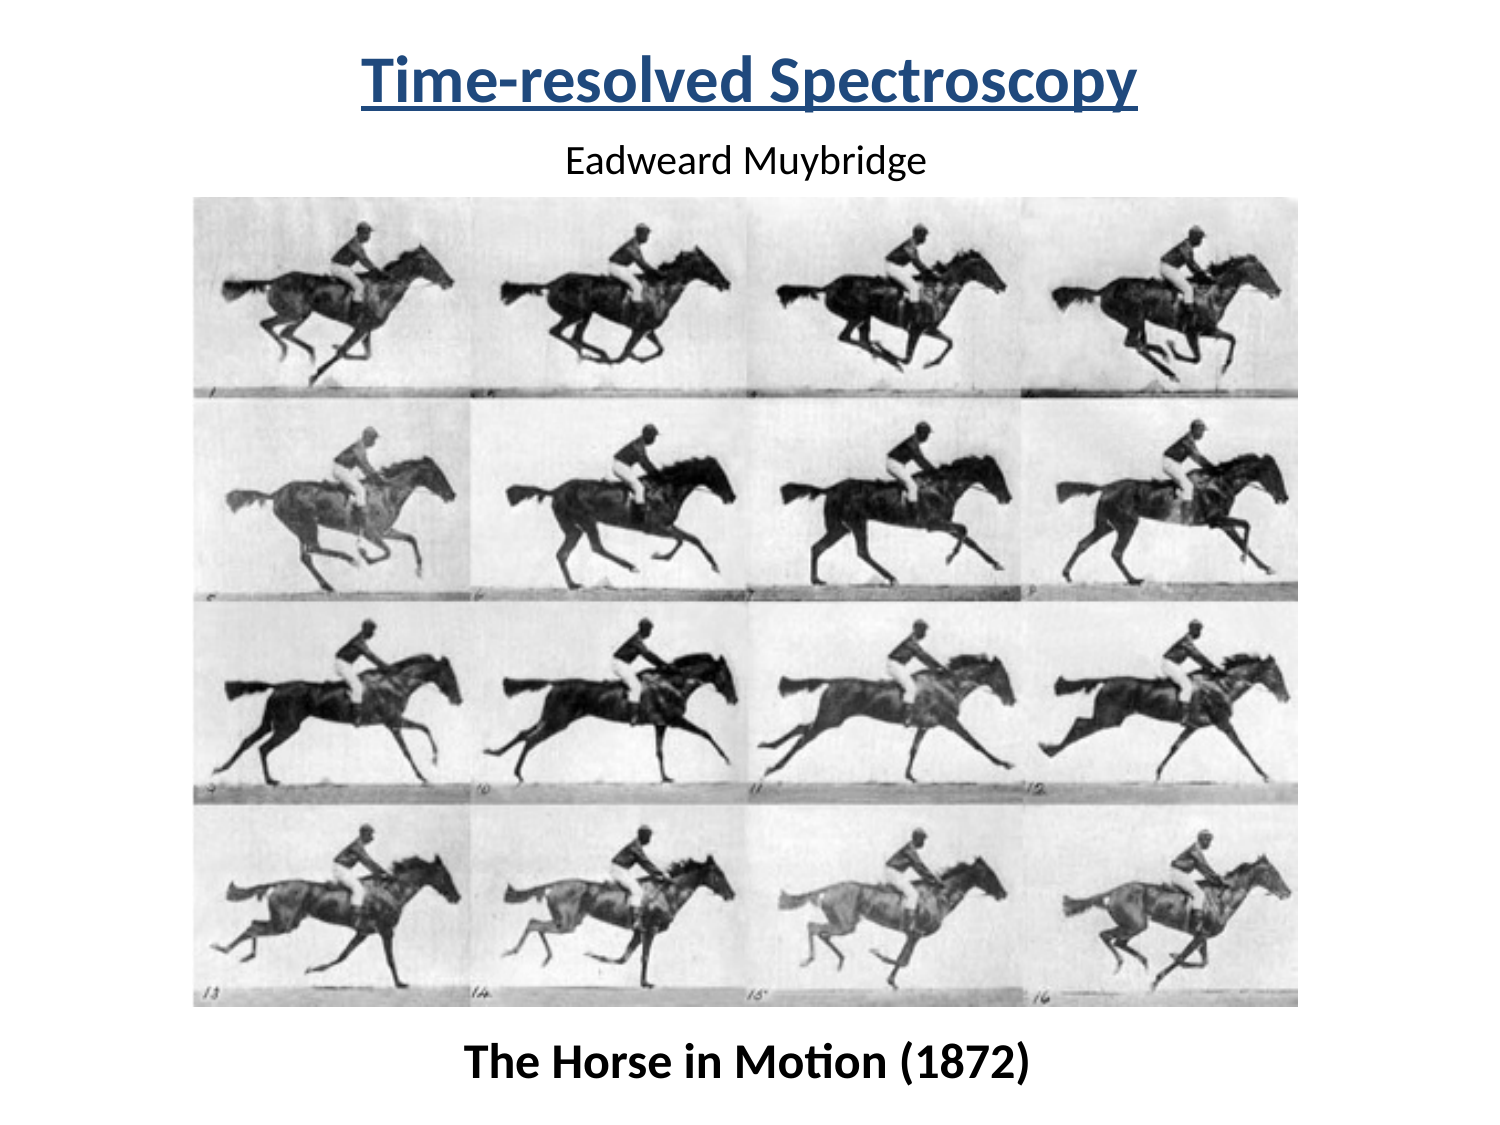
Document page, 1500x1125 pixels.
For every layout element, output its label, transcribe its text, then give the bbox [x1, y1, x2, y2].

text_box Time-resolved Spectroscopy [74, 0, 1425, 151]
text_box The Horse in Motion (1872) [430, 1021, 1065, 1097]
picture [191, 197, 1298, 1008]
text_box Eadweard Muybridge [550, 125, 943, 190]
